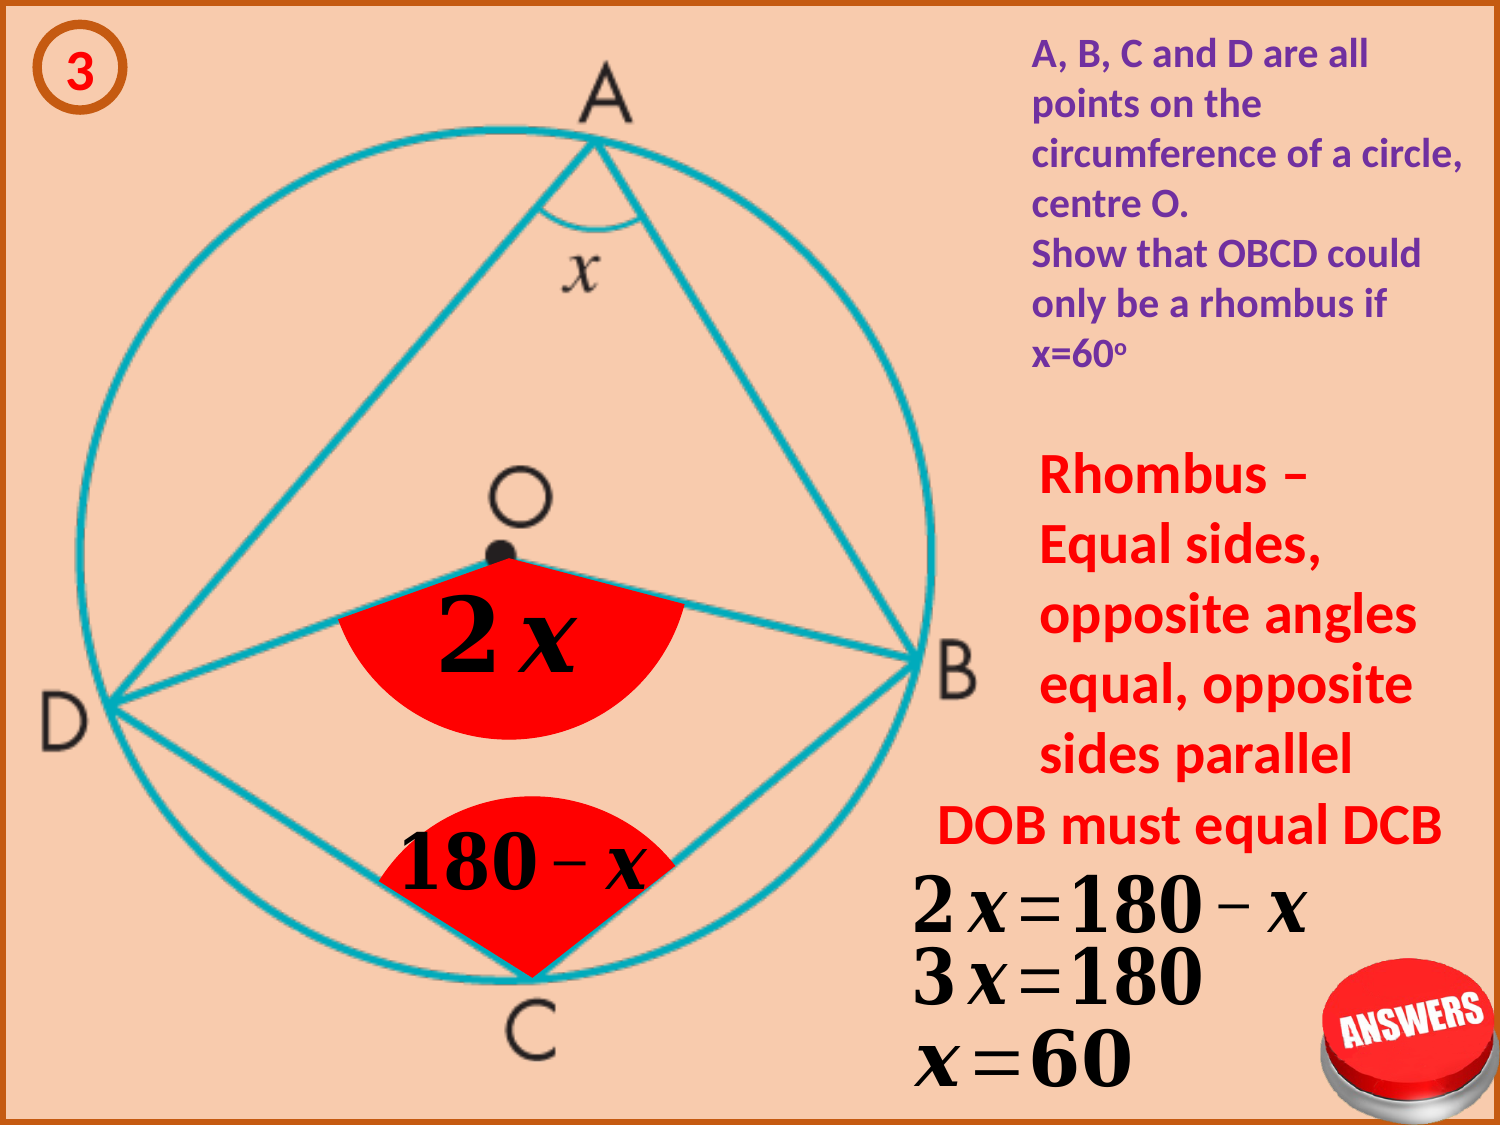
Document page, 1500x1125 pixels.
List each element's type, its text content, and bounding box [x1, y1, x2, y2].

text_box 3 [39, 23, 121, 53]
text_box DOB must equal DCB [981, 778, 1500, 864]
text_box [0, 0, 1500, 1125]
picture [1320, 958, 1500, 1125]
text_box A, B, C and D are all points on the circumference of a circle, centre O. Show that OBCD could only be a rhombus if x=60o [1031, 25, 1466, 377]
text_box Rhombus – Equal sides, opposite angles equal, opposite sides parallel [1024, 427, 1466, 778]
picture [37, 53, 981, 1084]
